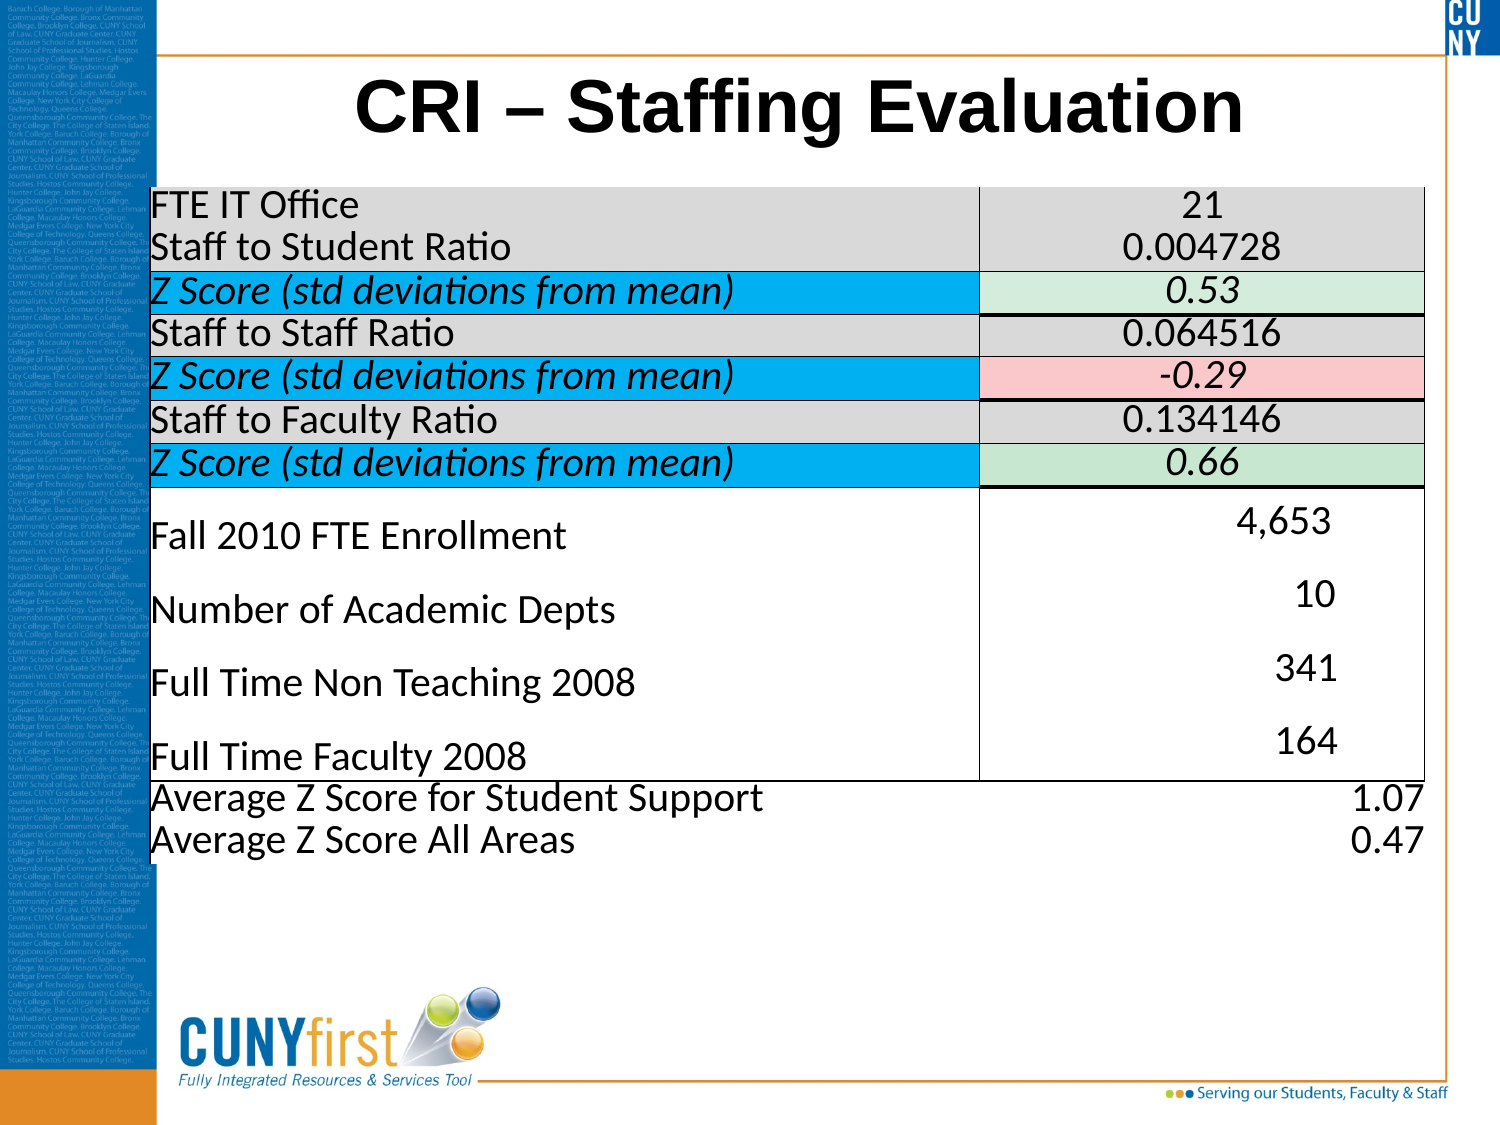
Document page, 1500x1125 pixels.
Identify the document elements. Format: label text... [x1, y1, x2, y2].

table_cell 0.134146 [980, 402, 1424, 443]
table_cell 0.064516 [980, 317, 1424, 356]
table_cell Z Score (std deviations from mean) [151, 272, 979, 314]
table_cell 1.07 [980, 782, 1425, 822]
table_header 21 [980, 187, 1424, 229]
table_cell 0.47 [980, 822, 1425, 864]
table_cell 341 [980, 634, 1424, 707]
table_cell Fall 2010 FTE Enrollment [151, 488, 979, 561]
table_cell Staff to Student Ratio [151, 229, 979, 271]
title CRI – Staffing Evaluation [162, 50, 1438, 153]
table_cell 10 [980, 561, 1424, 634]
table_cell Z Score (std deviations from mean) [151, 357, 979, 400]
table_cell Z Score (std deviations from mean) [151, 444, 979, 487]
table_cell 0.53 [980, 272, 1424, 313]
table_cell Staff to Faculty Ratio [151, 401, 979, 443]
table_cell Average Z Score for Student Support [151, 782, 980, 822]
table_cell 0.004728 [980, 229, 1424, 271]
table_cell -0.29 [980, 357, 1424, 398]
table_cell Average Z Score All Areas [151, 822, 980, 864]
table_cell Full Time Faculty 2008 [151, 707, 979, 780]
table_cell Number of Academic Depts [151, 561, 979, 634]
table_cell 0.66 [980, 444, 1424, 485]
picture [0, 0, 1500, 1125]
table_header FTE IT Office [151, 187, 979, 229]
table_cell 164 [980, 707, 1424, 780]
table_cell 4,653 [980, 489, 1424, 561]
table_cell Full Time Non Teaching 2008 [151, 634, 979, 707]
table_cell Staff to Staff Ratio [151, 315, 979, 356]
